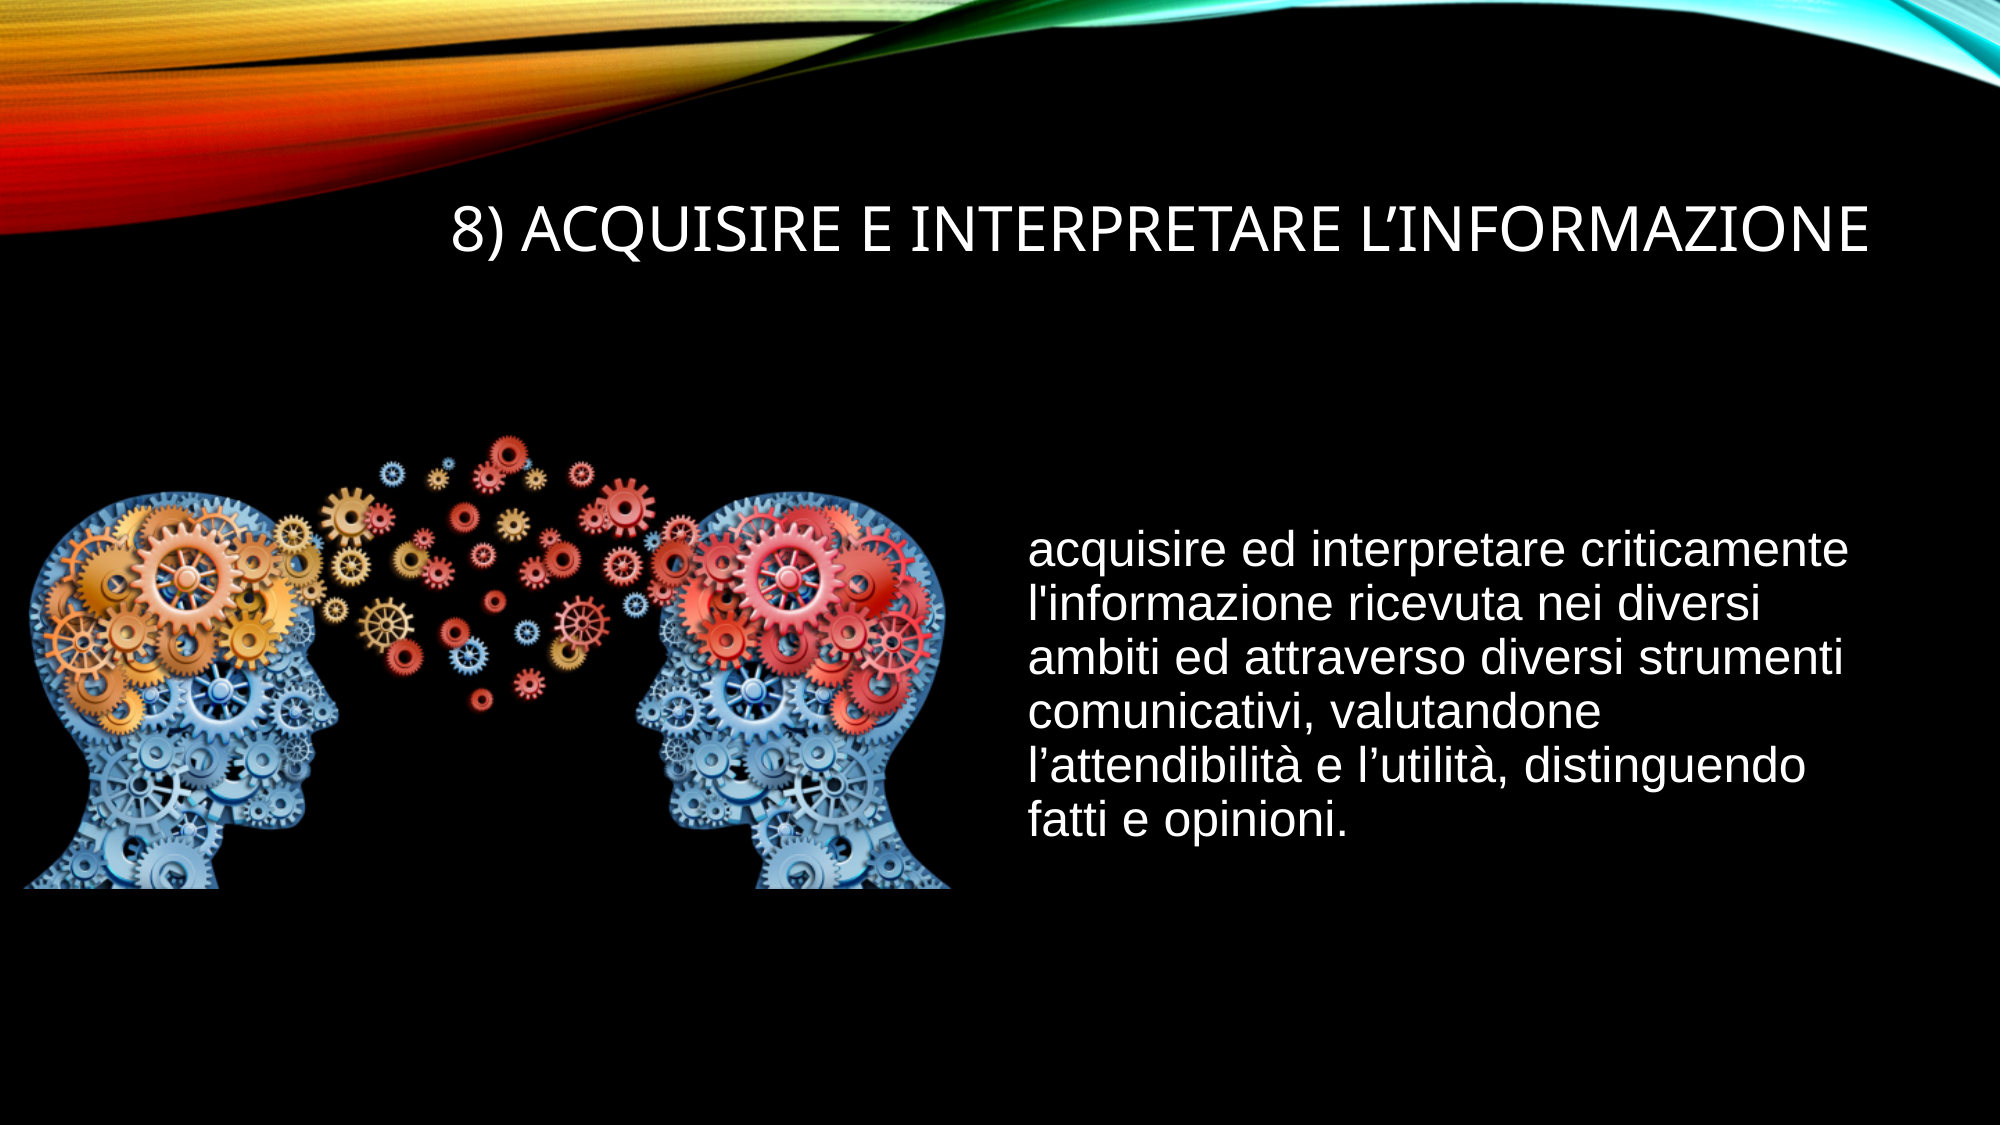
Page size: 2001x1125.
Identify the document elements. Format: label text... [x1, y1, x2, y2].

list acquisire ed interpretare criticamente l'informazione ricevuta nei diversi ambiti ed attraverso diversi strumenti comunicativi, valutandone l’attendibilità e l’utilità, distinguendo fatti e opinioni. [1012, 360, 1888, 1021]
picture [18, 359, 961, 890]
picture [0, 0, 2000, 237]
title 8) Acquisire e interpretare l’informazione [373, 125, 1888, 338]
